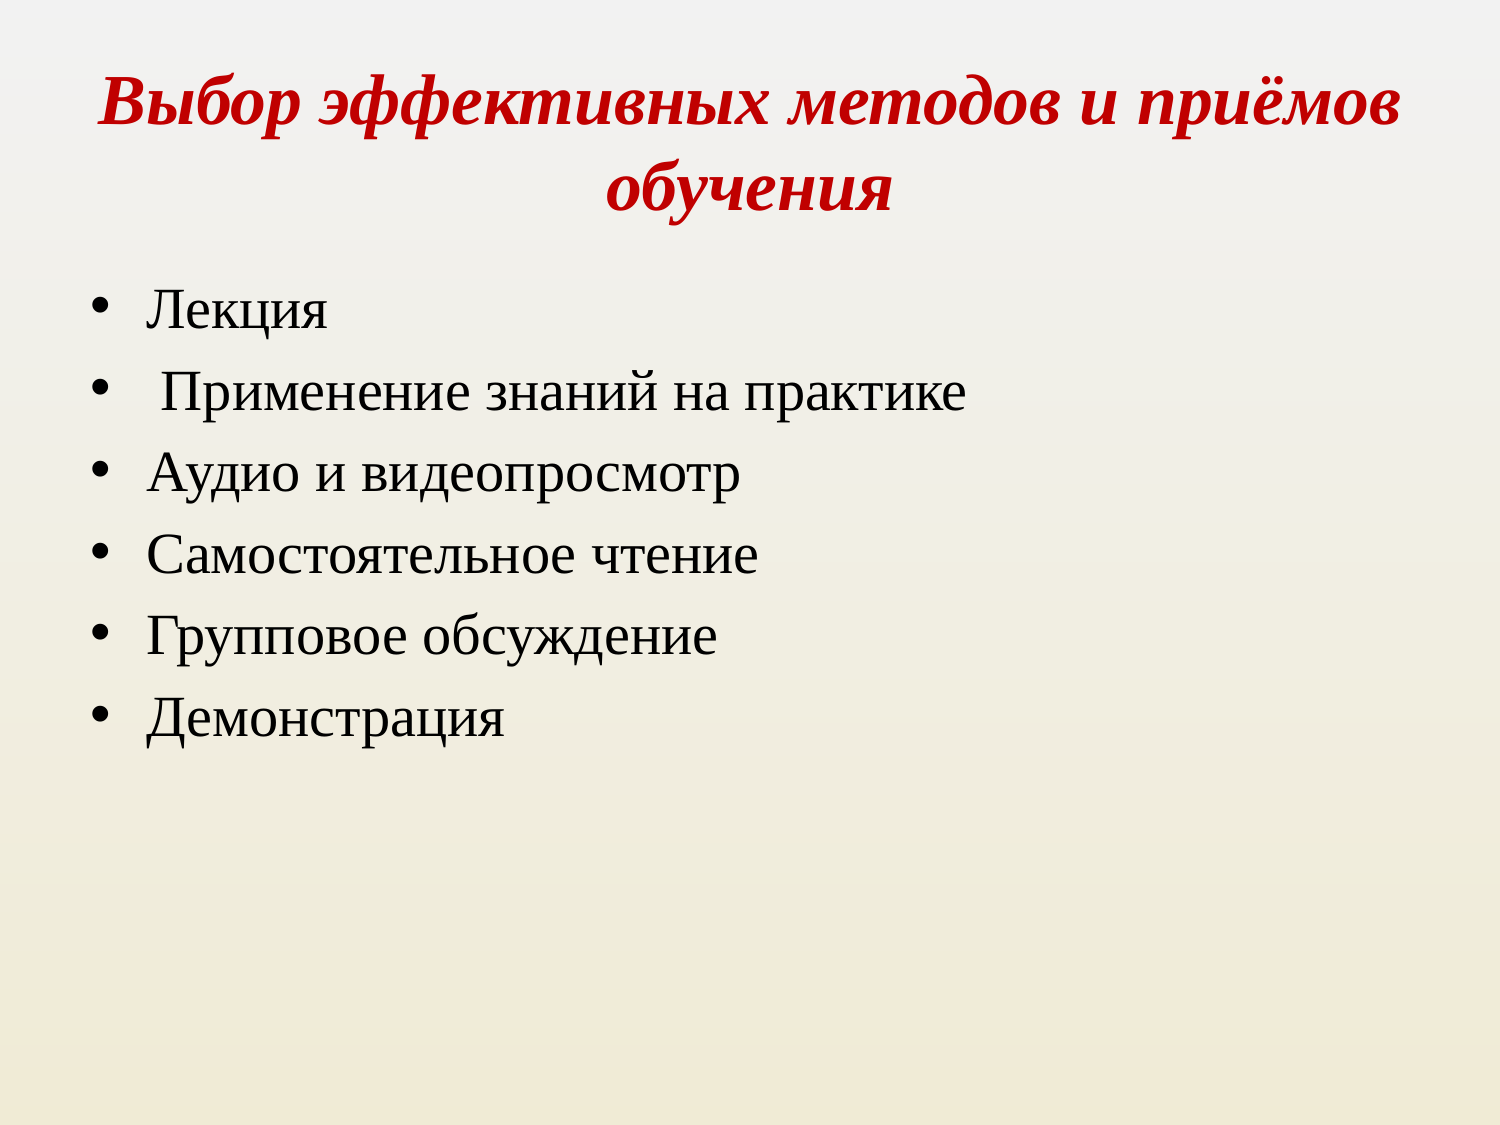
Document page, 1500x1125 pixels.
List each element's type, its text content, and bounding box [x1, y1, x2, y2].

list Лекция Применение знаний на практике Аудио и видеопросмотр Самостоятельное чтение Групповое обсуждение Демонстрация [75, 262, 1022, 1005]
title Выбор эффективных методов и приёмов обучения [75, 45, 1425, 233]
